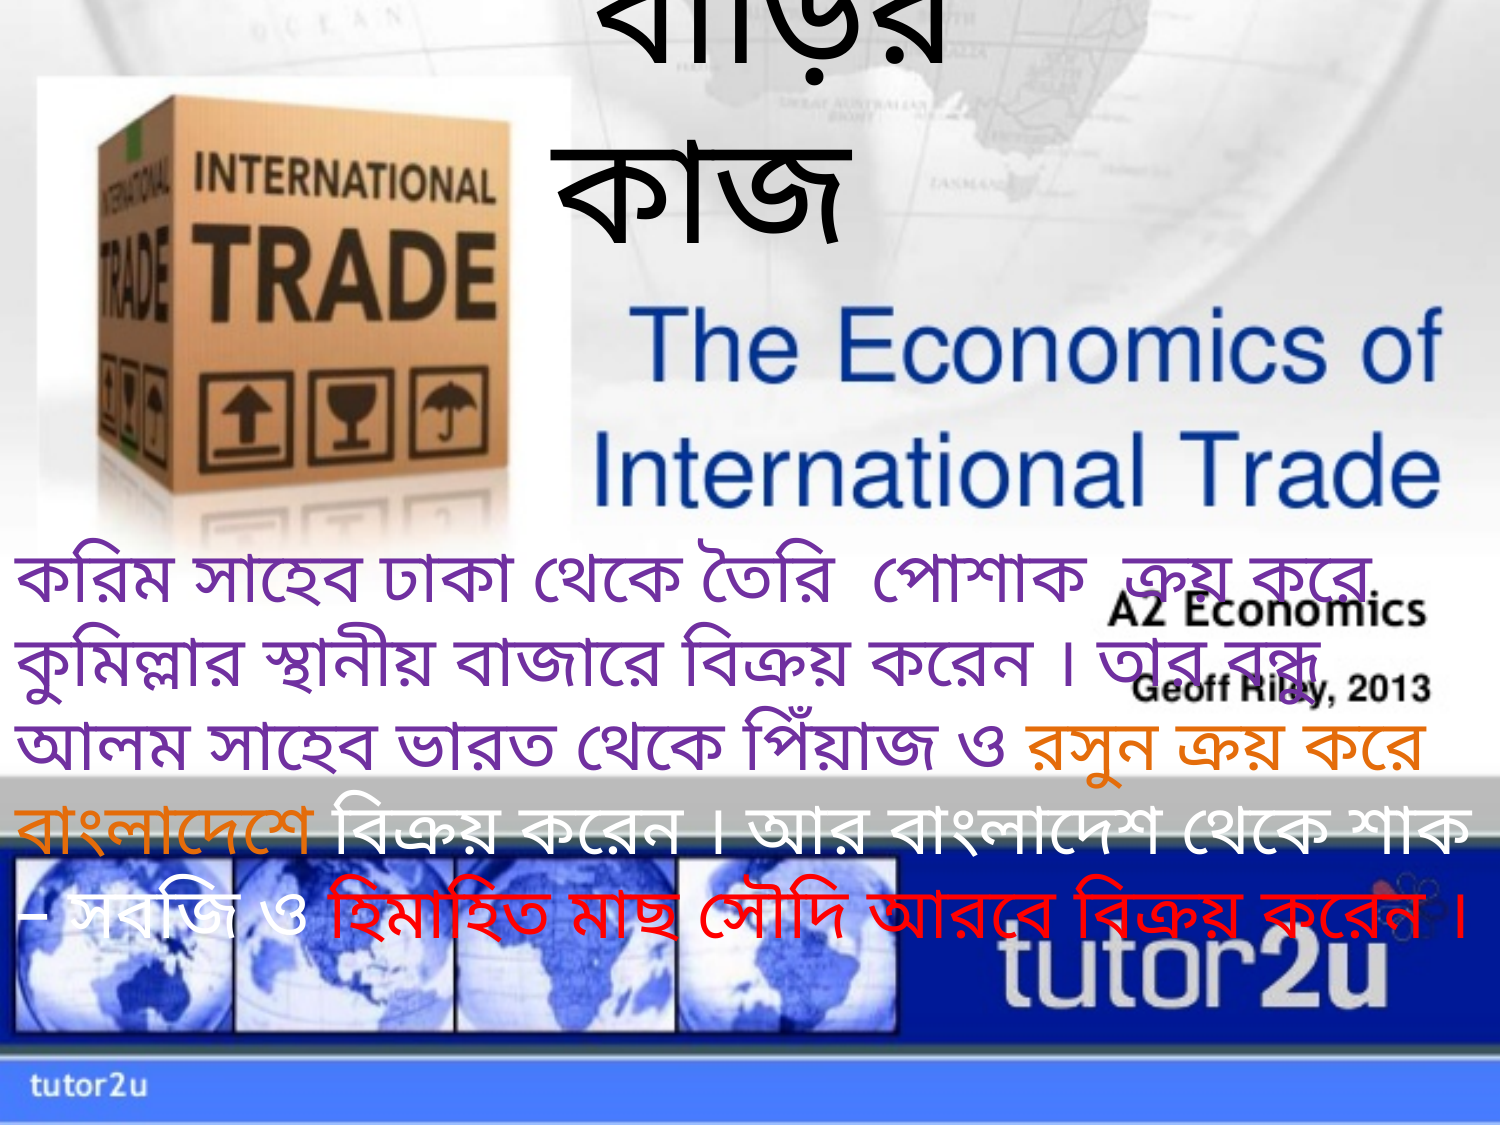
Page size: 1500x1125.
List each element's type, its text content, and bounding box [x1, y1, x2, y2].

picture [0, 1025, 1500, 1125]
title বাড়ির কাজ [537, 24, 1263, 163]
picture [0, 0, 1500, 525]
subtitle করিম সাহেব ঢাকা থেকে তৈরি পোশাক ক্রয় করে কুমিল্লার স্থানীয় বাজারে বিক্রয় করেন । তার বন্ধু আলম সাহেব ভারত থেকে পিঁয়াজ ও রসুন ক্রয় করে বাংলাদেশে বিক্রয় করেন । আর বাংলাদেশ থেকে শাক – সবজি ও হিমাহিত মাছ সৌদি আরবে বিক্রয় করেন । [0, 525, 1500, 1025]
